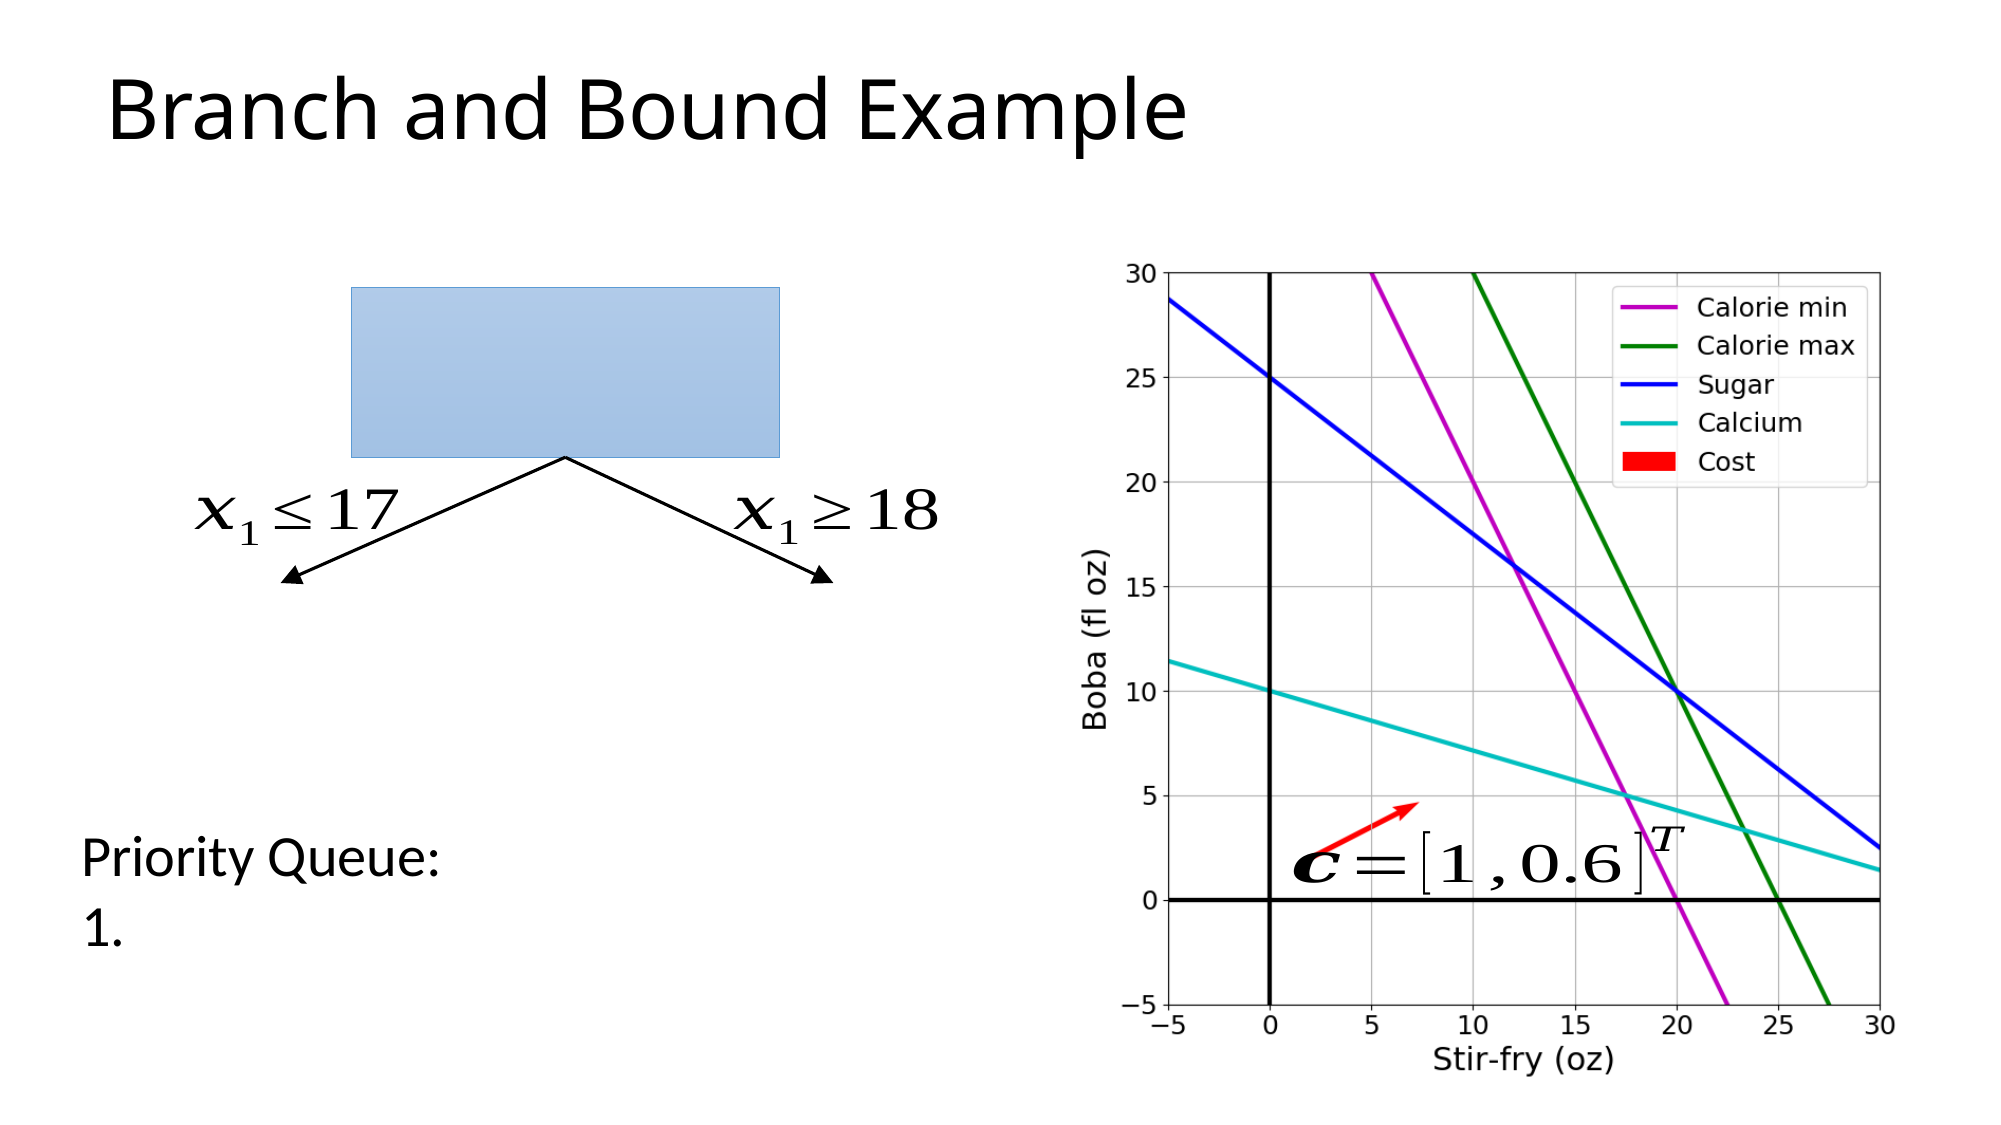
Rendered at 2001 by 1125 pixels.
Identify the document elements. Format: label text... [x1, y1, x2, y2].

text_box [565, 457, 834, 583]
picture [1073, 249, 1905, 1085]
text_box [280, 457, 565, 583]
title Branch and Bound Example [90, 60, 1816, 164]
